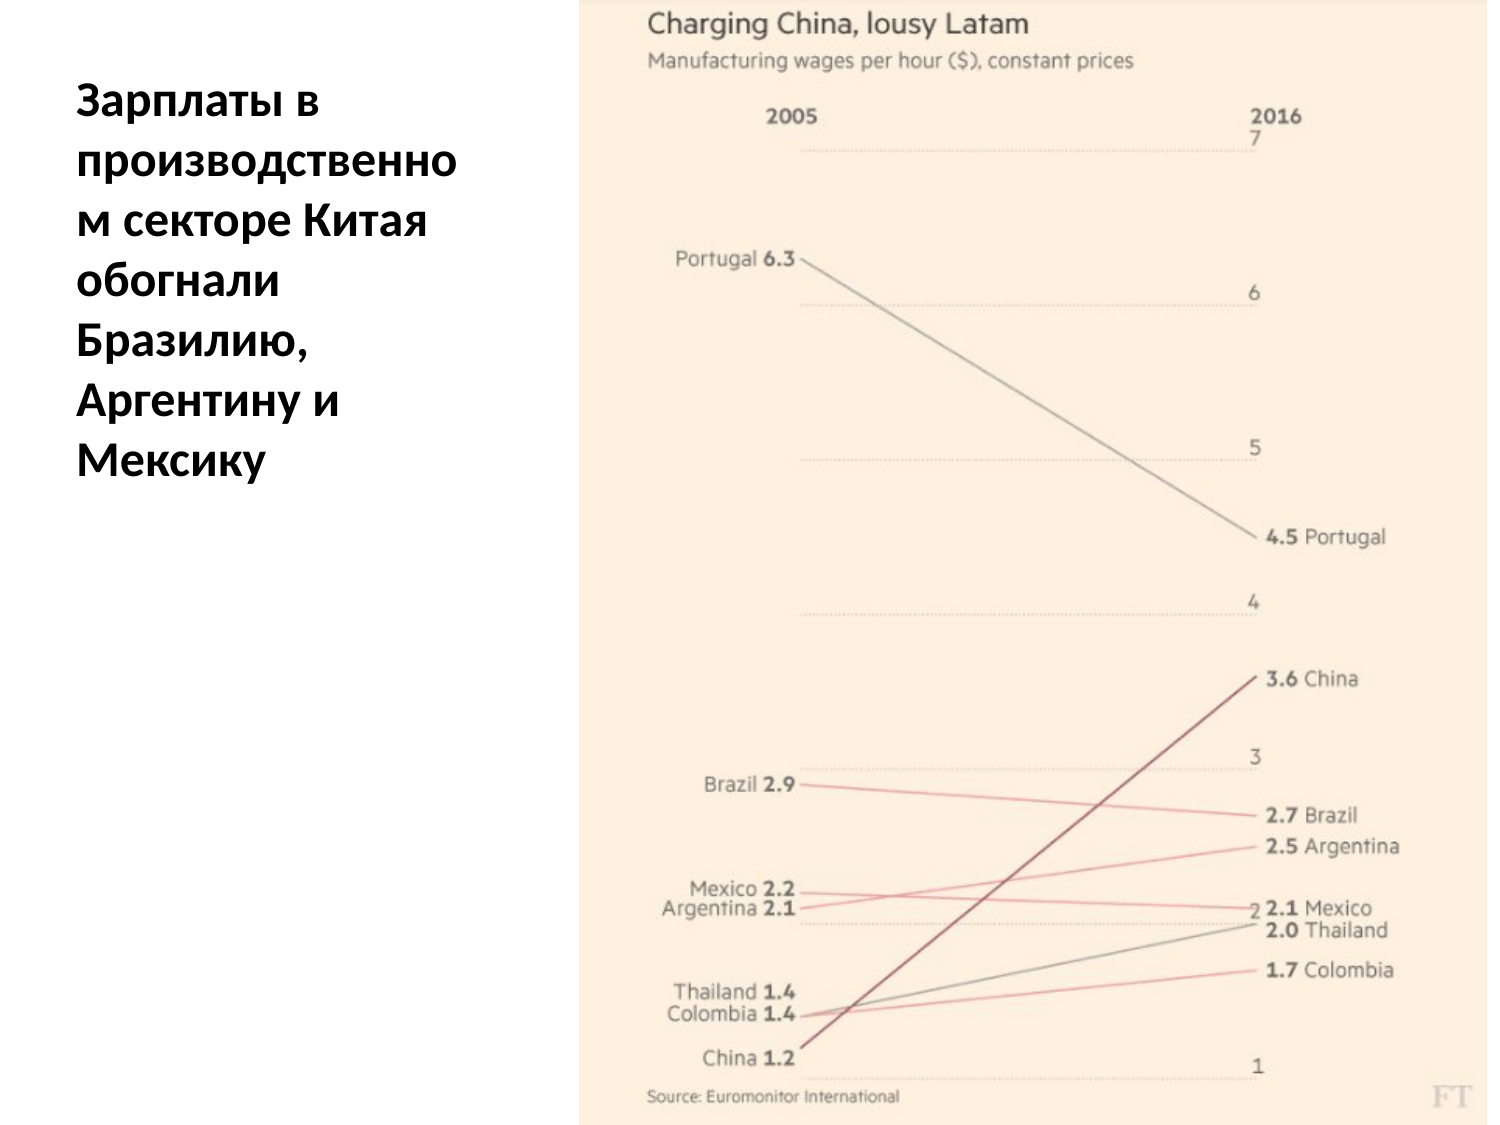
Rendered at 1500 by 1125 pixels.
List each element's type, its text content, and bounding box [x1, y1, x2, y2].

picture [578, 0, 1487, 1125]
text_box Зарплаты в производственном секторе Китая обогнали Бразилию, Аргентину и Мексику [61, 59, 505, 494]
